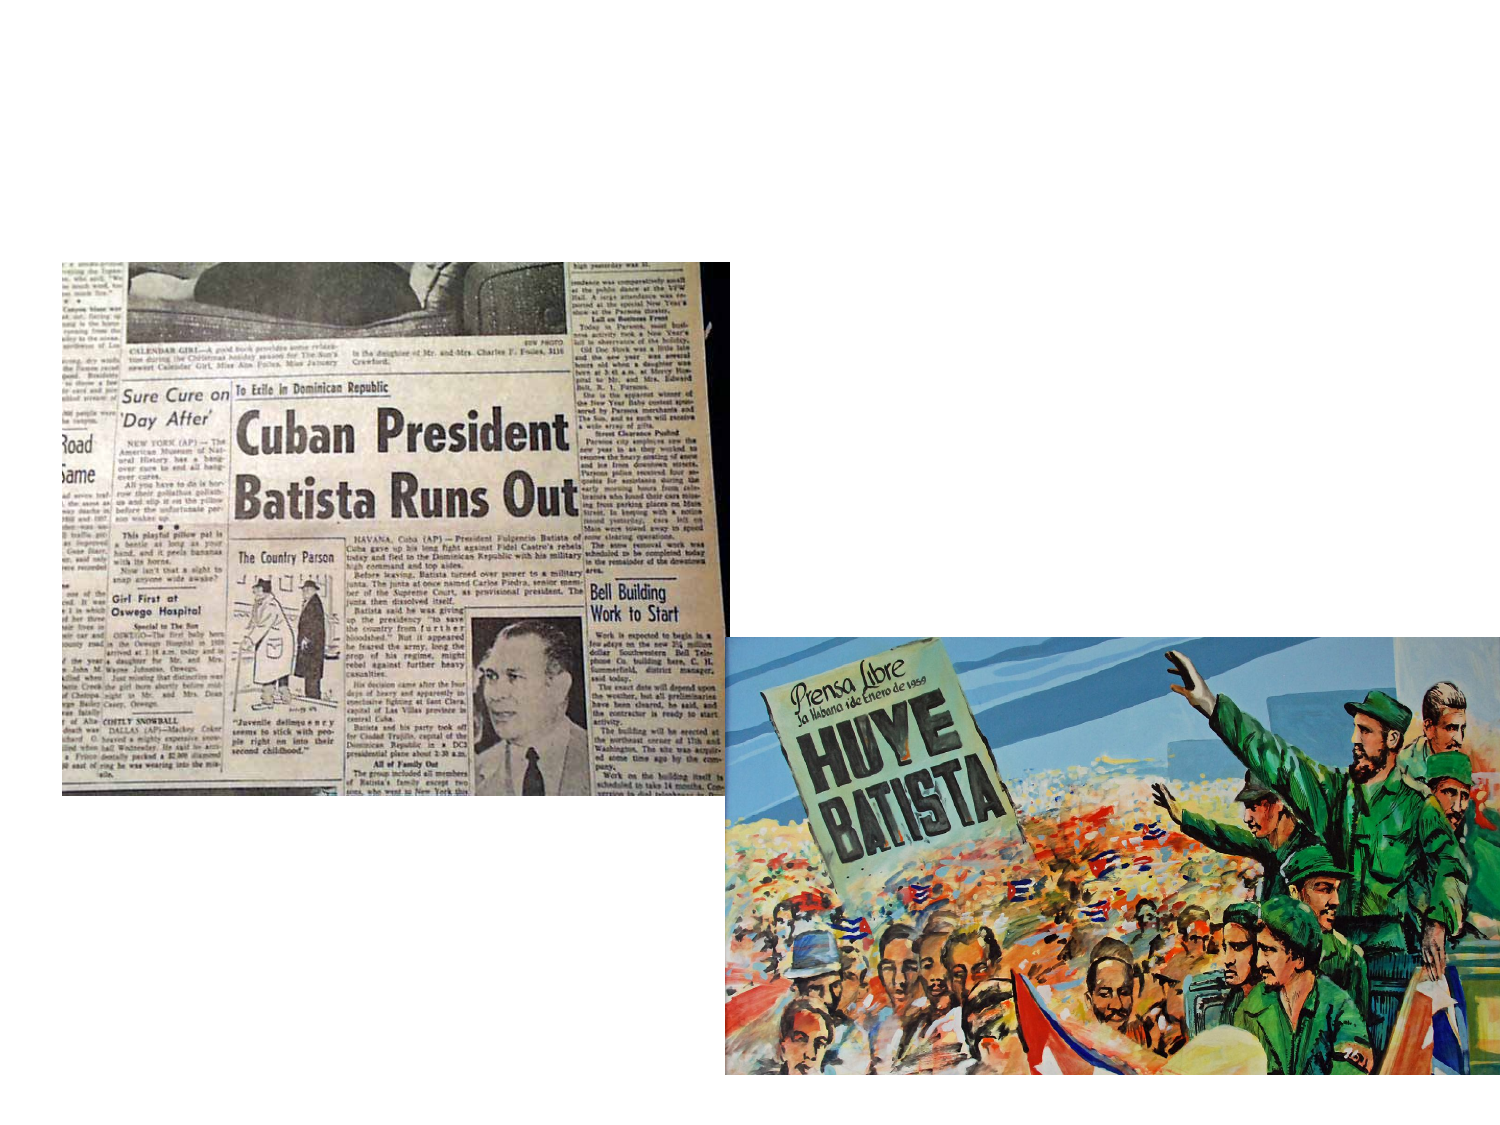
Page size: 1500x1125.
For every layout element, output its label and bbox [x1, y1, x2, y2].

picture [724, 637, 1500, 1075]
list [62, 262, 730, 797]
